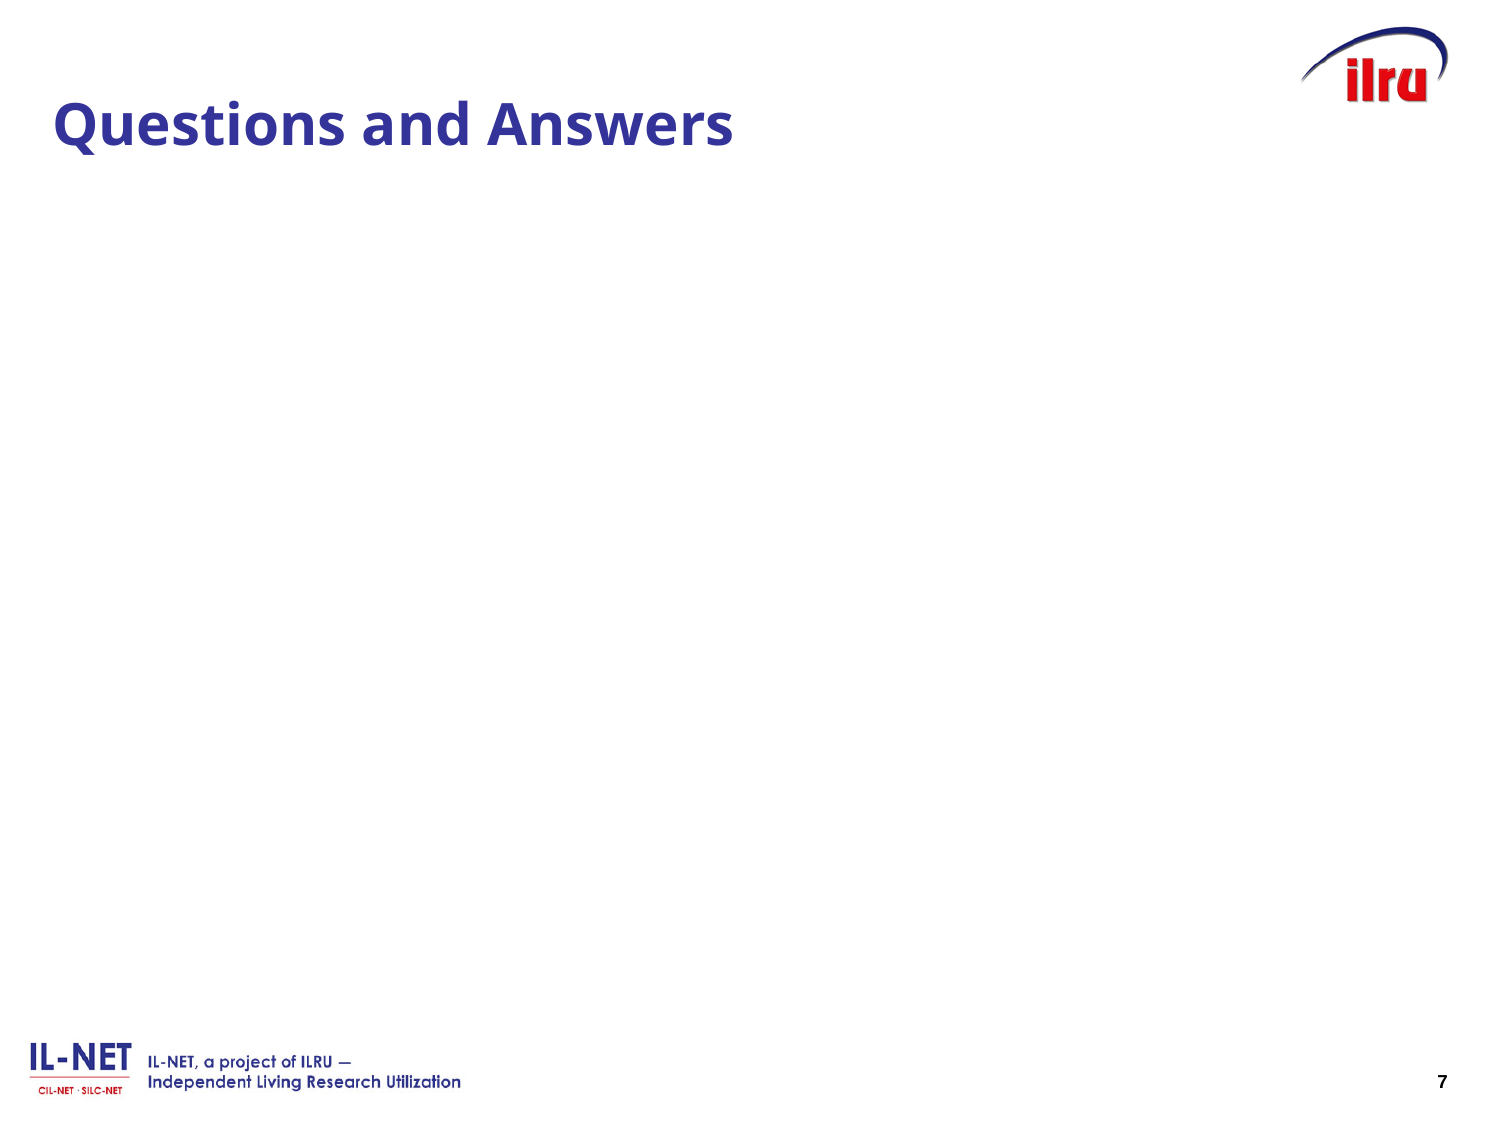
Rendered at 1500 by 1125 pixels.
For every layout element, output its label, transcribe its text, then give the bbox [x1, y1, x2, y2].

title Questions and Answers [37, 57, 1300, 188]
picture [12, 1024, 478, 1111]
picture [1299, 24, 1463, 103]
